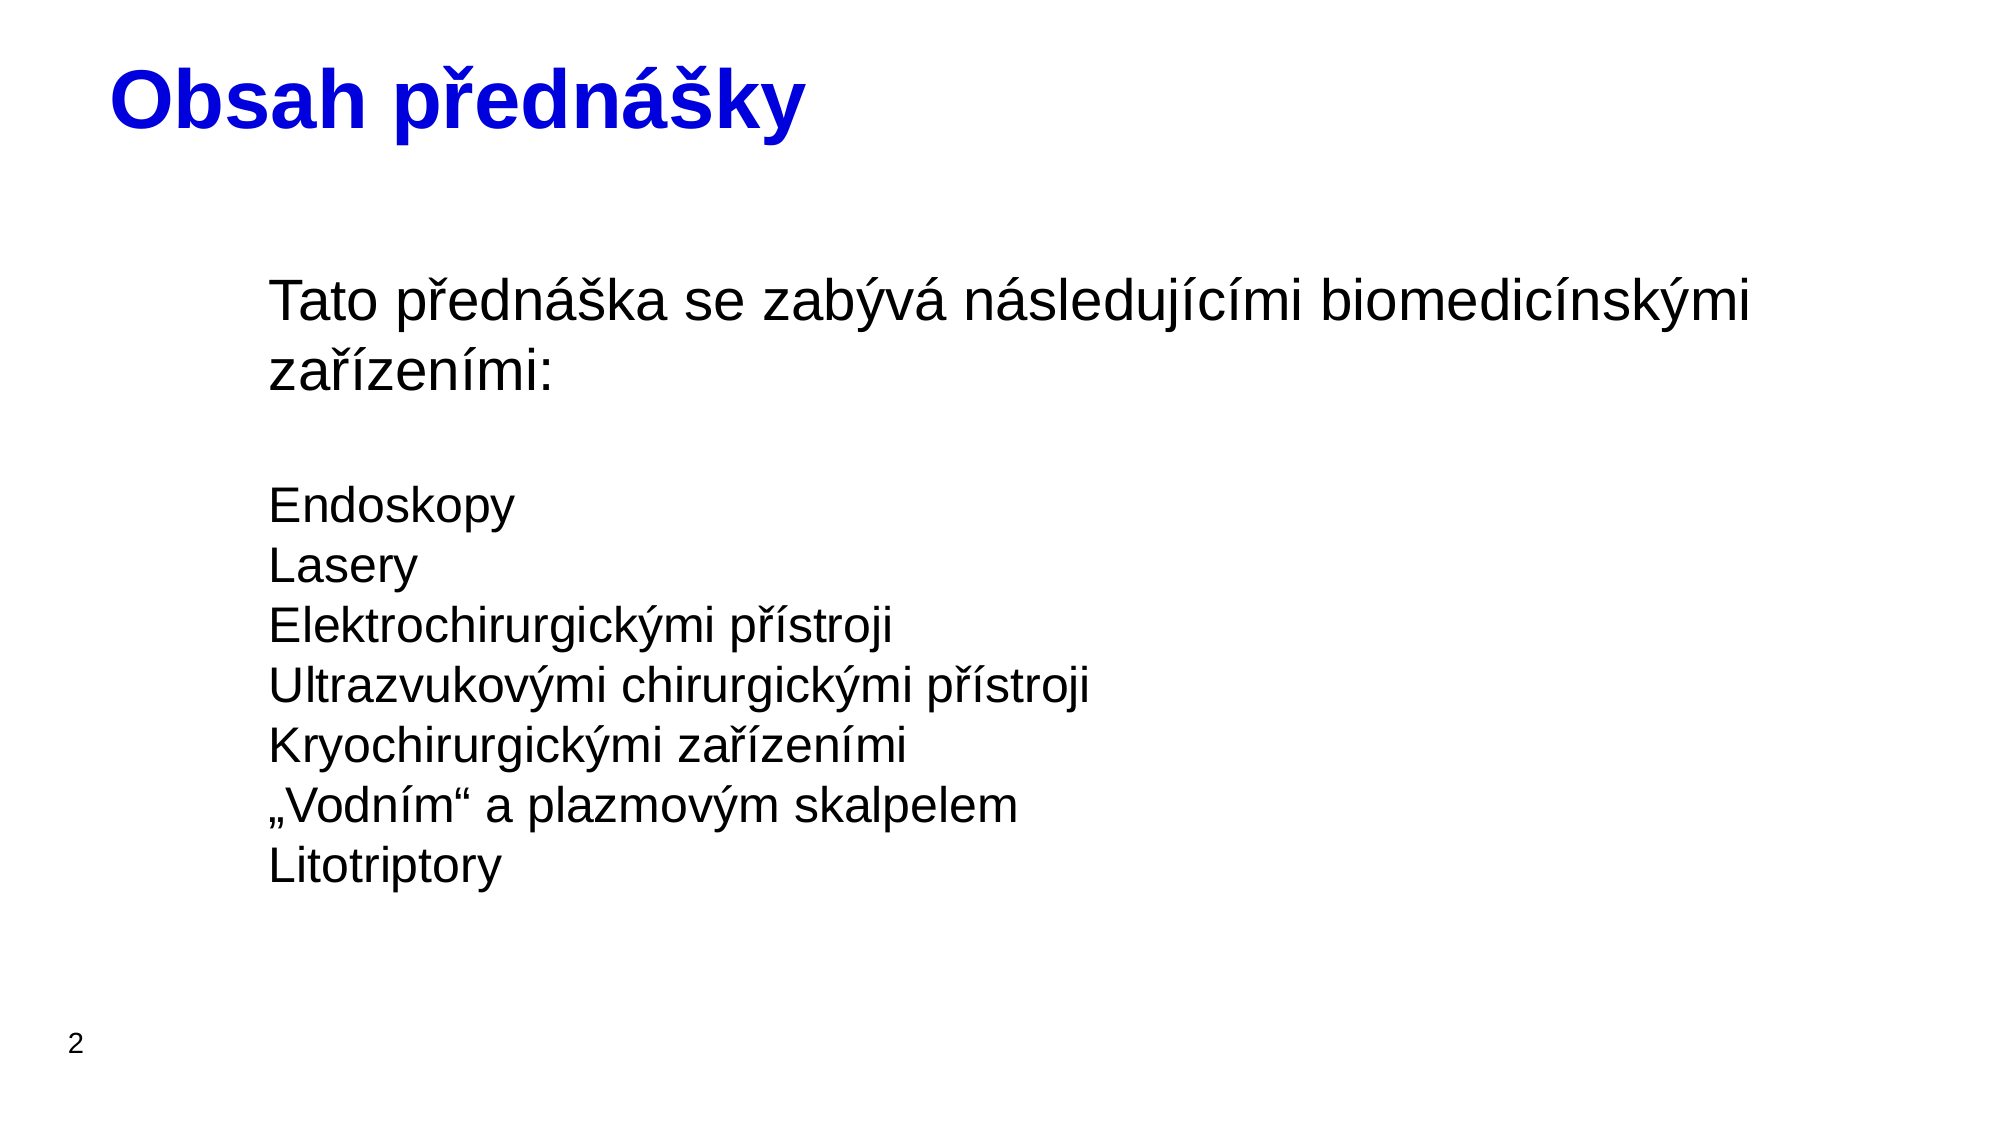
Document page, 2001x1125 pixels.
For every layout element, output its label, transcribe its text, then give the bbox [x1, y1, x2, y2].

list Tato přednáška se zabývá následujícími biomedicínskými zařízeními: Endoskopy Lasery Elektrochirurgickými přístroji Ultrazvukovými chirurgickými přístroji Kryochirurgickými zařízeními „Vodním“ a plazmovým skalpelem Litotriptory [268, 262, 1781, 1059]
slide_number 2 [67, 1021, 110, 1063]
title Obsah přednášky [109, 62, 875, 137]
